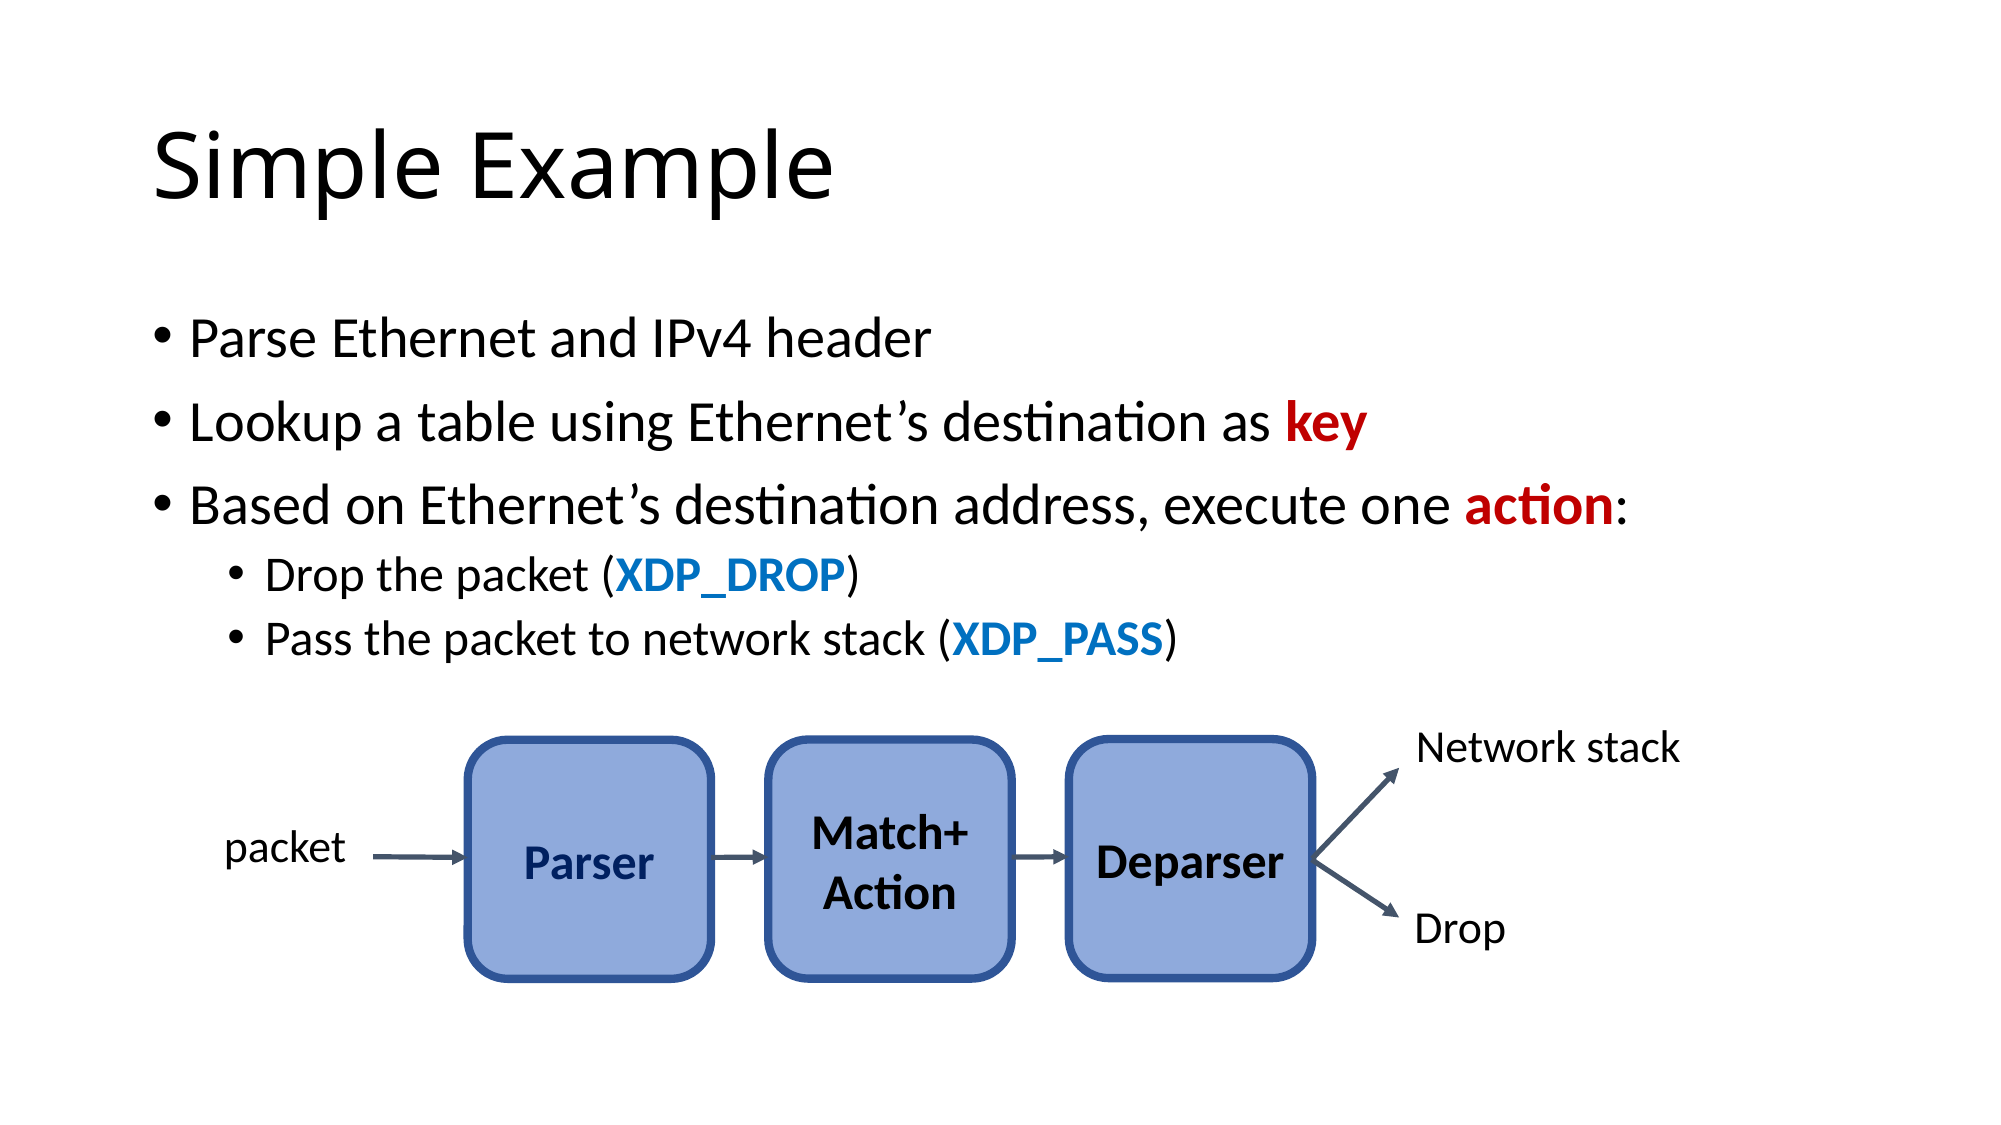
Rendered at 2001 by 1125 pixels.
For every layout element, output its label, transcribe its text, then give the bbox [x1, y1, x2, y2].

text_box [1312, 767, 1400, 859]
text_box Deparser [1067, 737, 1314, 980]
text_box Match+ Action [767, 738, 1013, 980]
title Simple Example [137, 59, 1863, 278]
text_box Parser [466, 738, 713, 980]
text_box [1311, 859, 1400, 918]
text_box packet [209, 809, 362, 880]
text_box Network stack [1401, 709, 1696, 780]
text_box Drop [1399, 890, 1522, 961]
list Parse Ethernet and IPv4 header Lookup a table using Ethernet’s destination as key Based on Ethernet’s destination address, execute one action: Drop the packet (XDP_DROP) Pass the packet to network stack (XDP_PASS) [137, 299, 1863, 1014]
